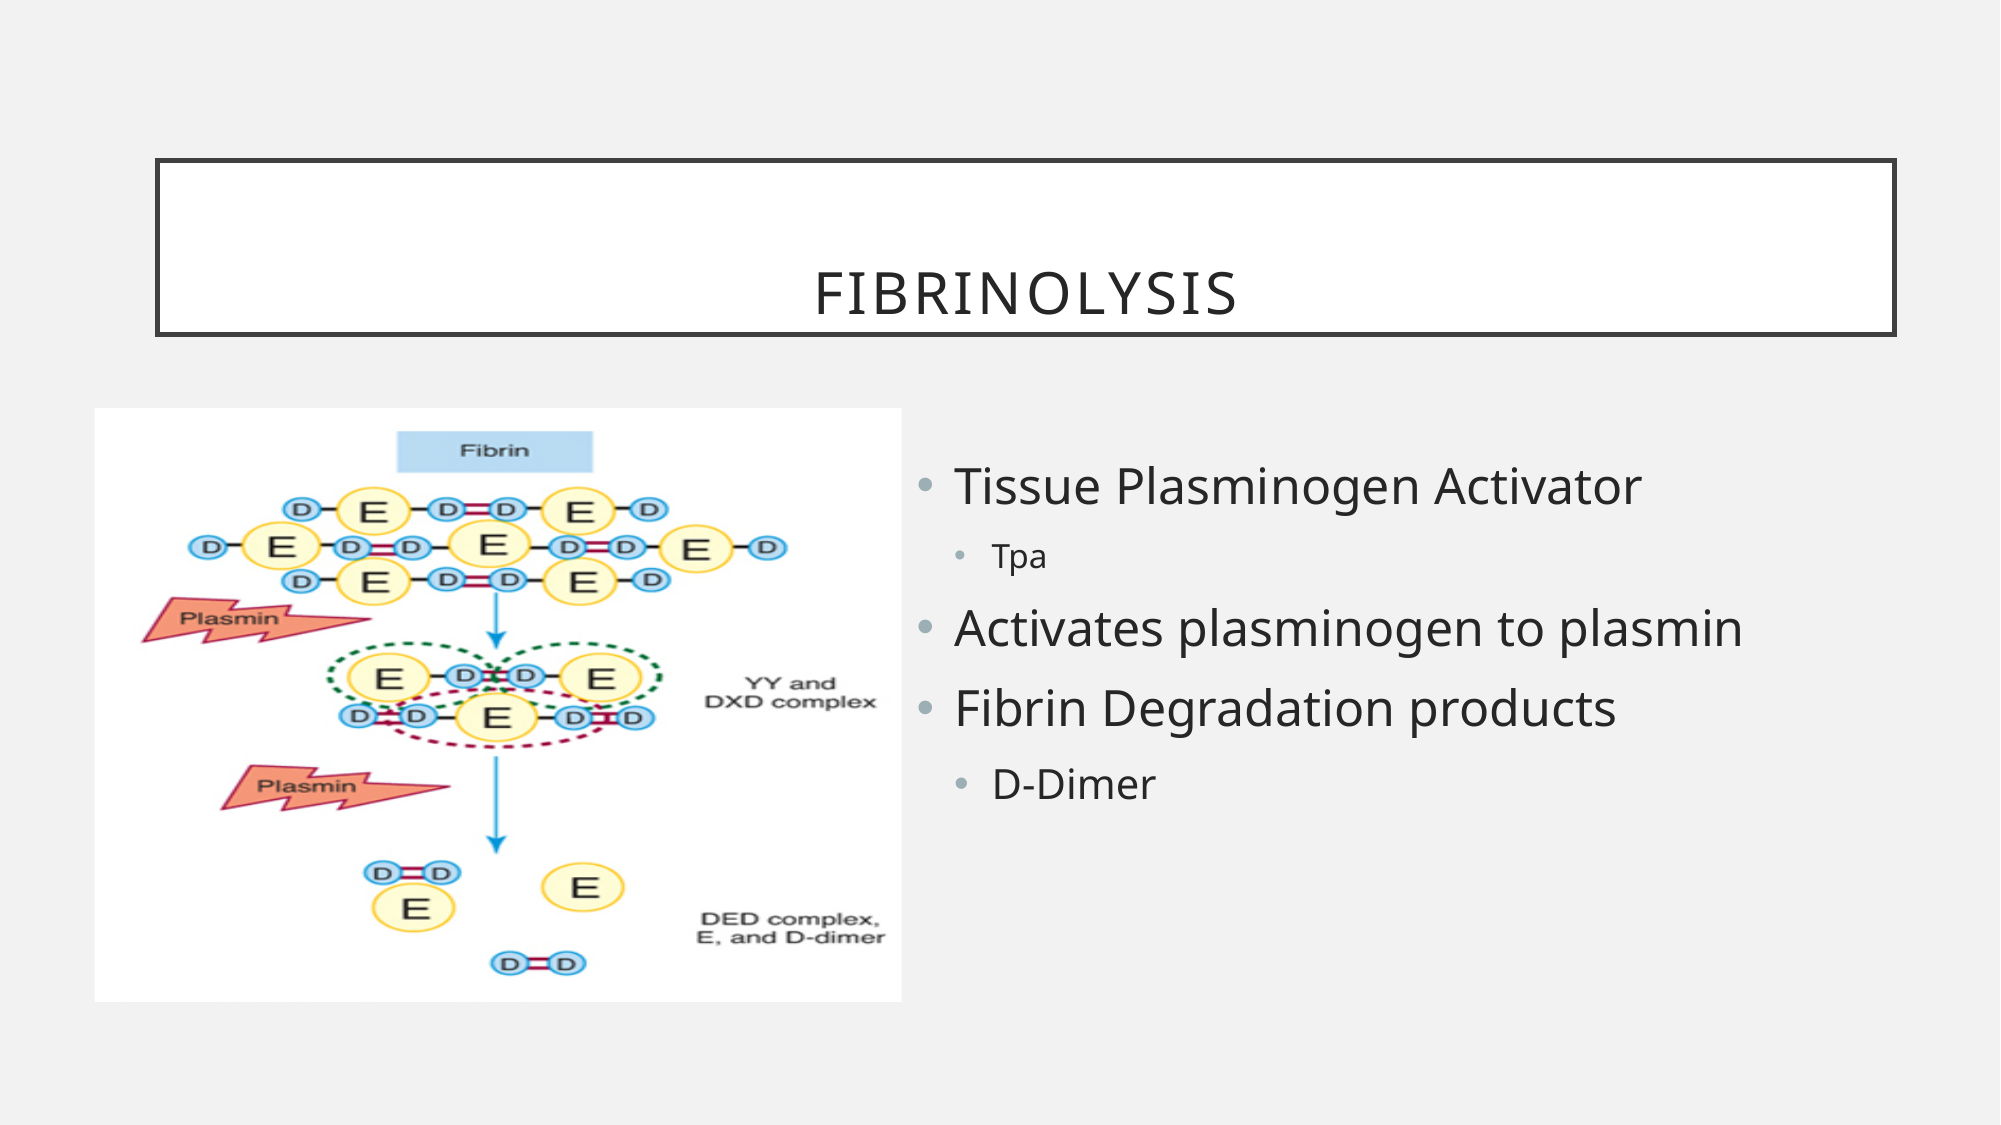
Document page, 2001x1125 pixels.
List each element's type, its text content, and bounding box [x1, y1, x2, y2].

list Tissue Plasminogen Activator Tpa Activates plasminogen to plasmin Fibrin Degradation products D-Dimer [902, 446, 1933, 975]
title Fibrinolysis [155, 158, 1897, 337]
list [94, 408, 902, 1002]
